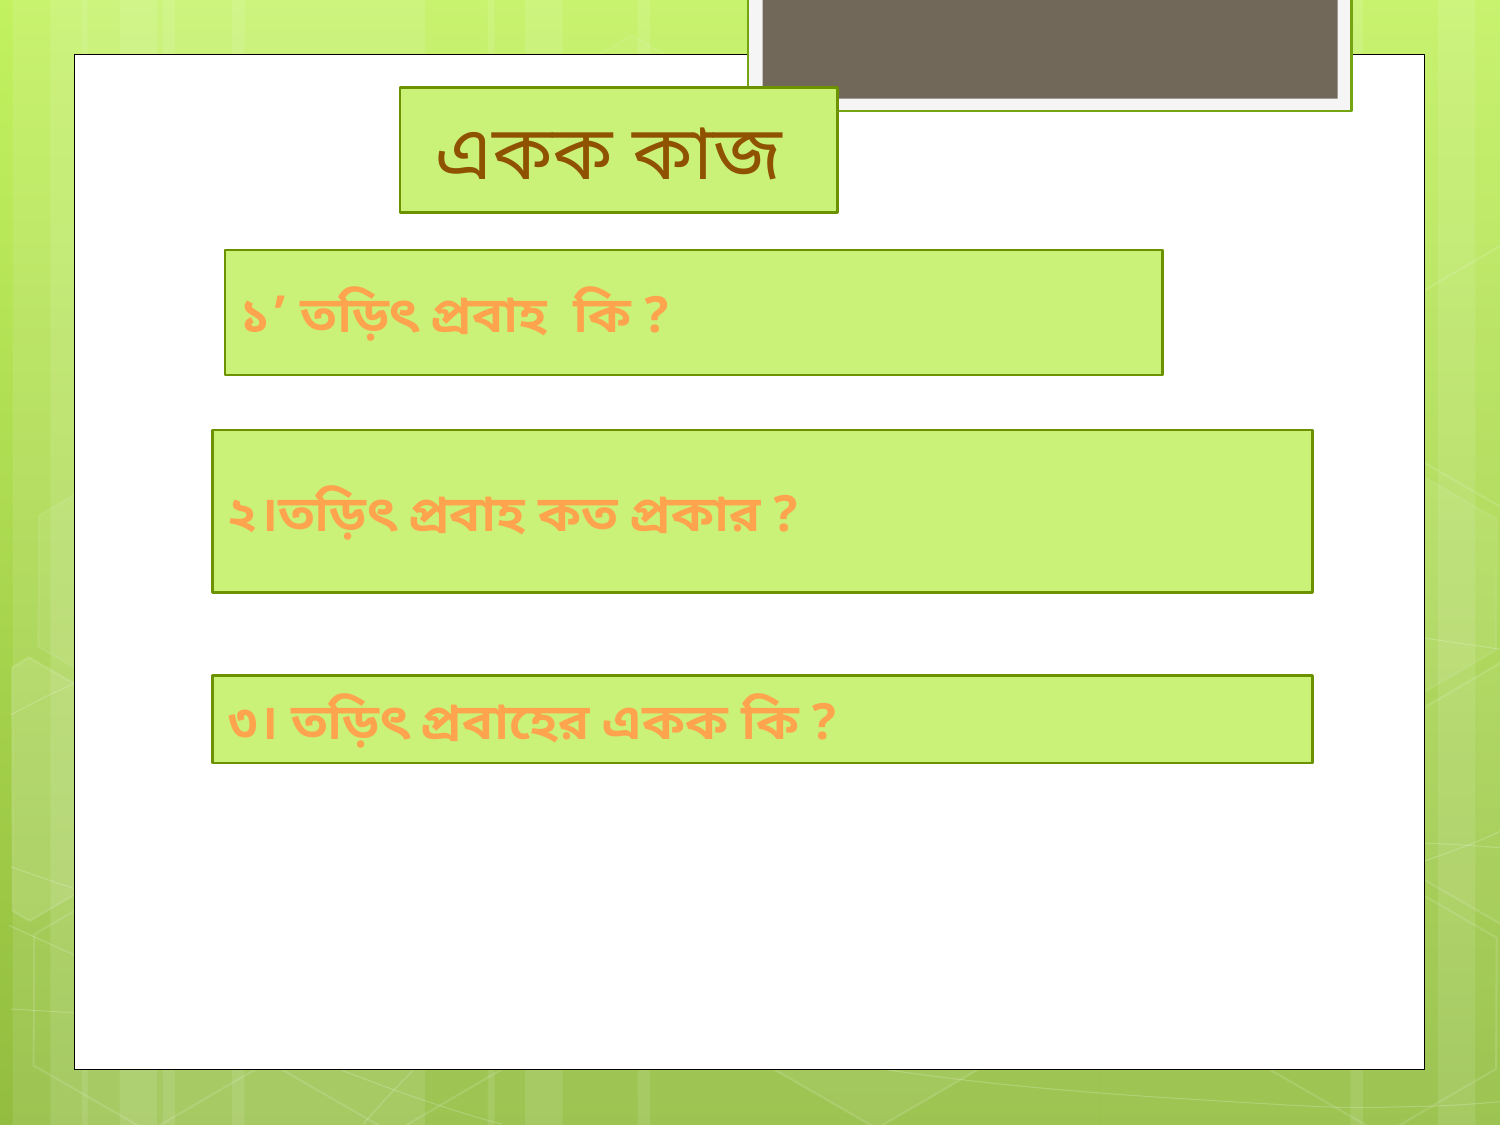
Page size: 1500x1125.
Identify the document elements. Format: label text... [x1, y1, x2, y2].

text_box ১’ তড়িৎ প্রবাহ কি ? [224, 249, 1164, 376]
text_box ২।তড়িৎ প্রবাহ কত প্রকার ? [211, 429, 1314, 594]
text_box একক কাজ [399, 86, 839, 214]
text_box ৩। তড়িৎ প্রবাহের একক কি ? [211, 674, 1314, 764]
